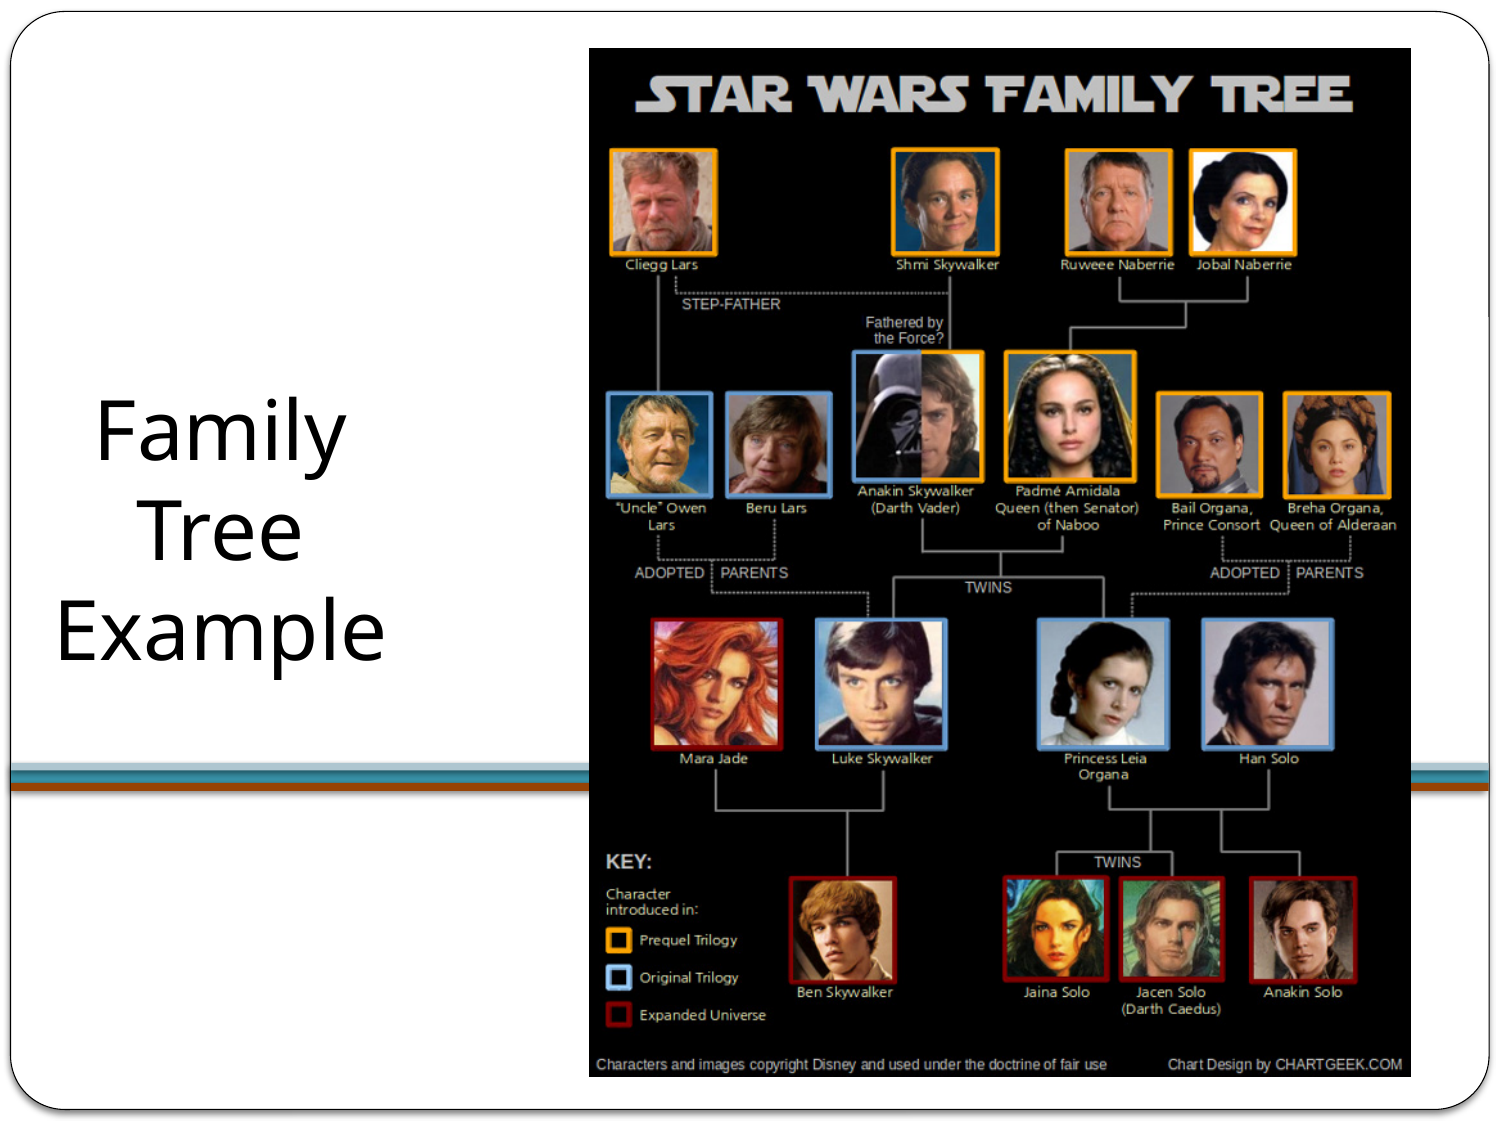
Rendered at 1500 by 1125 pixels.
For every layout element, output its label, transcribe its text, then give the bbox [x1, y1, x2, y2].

picture [588, 48, 1412, 1077]
title Family Tree Example [25, 312, 416, 750]
